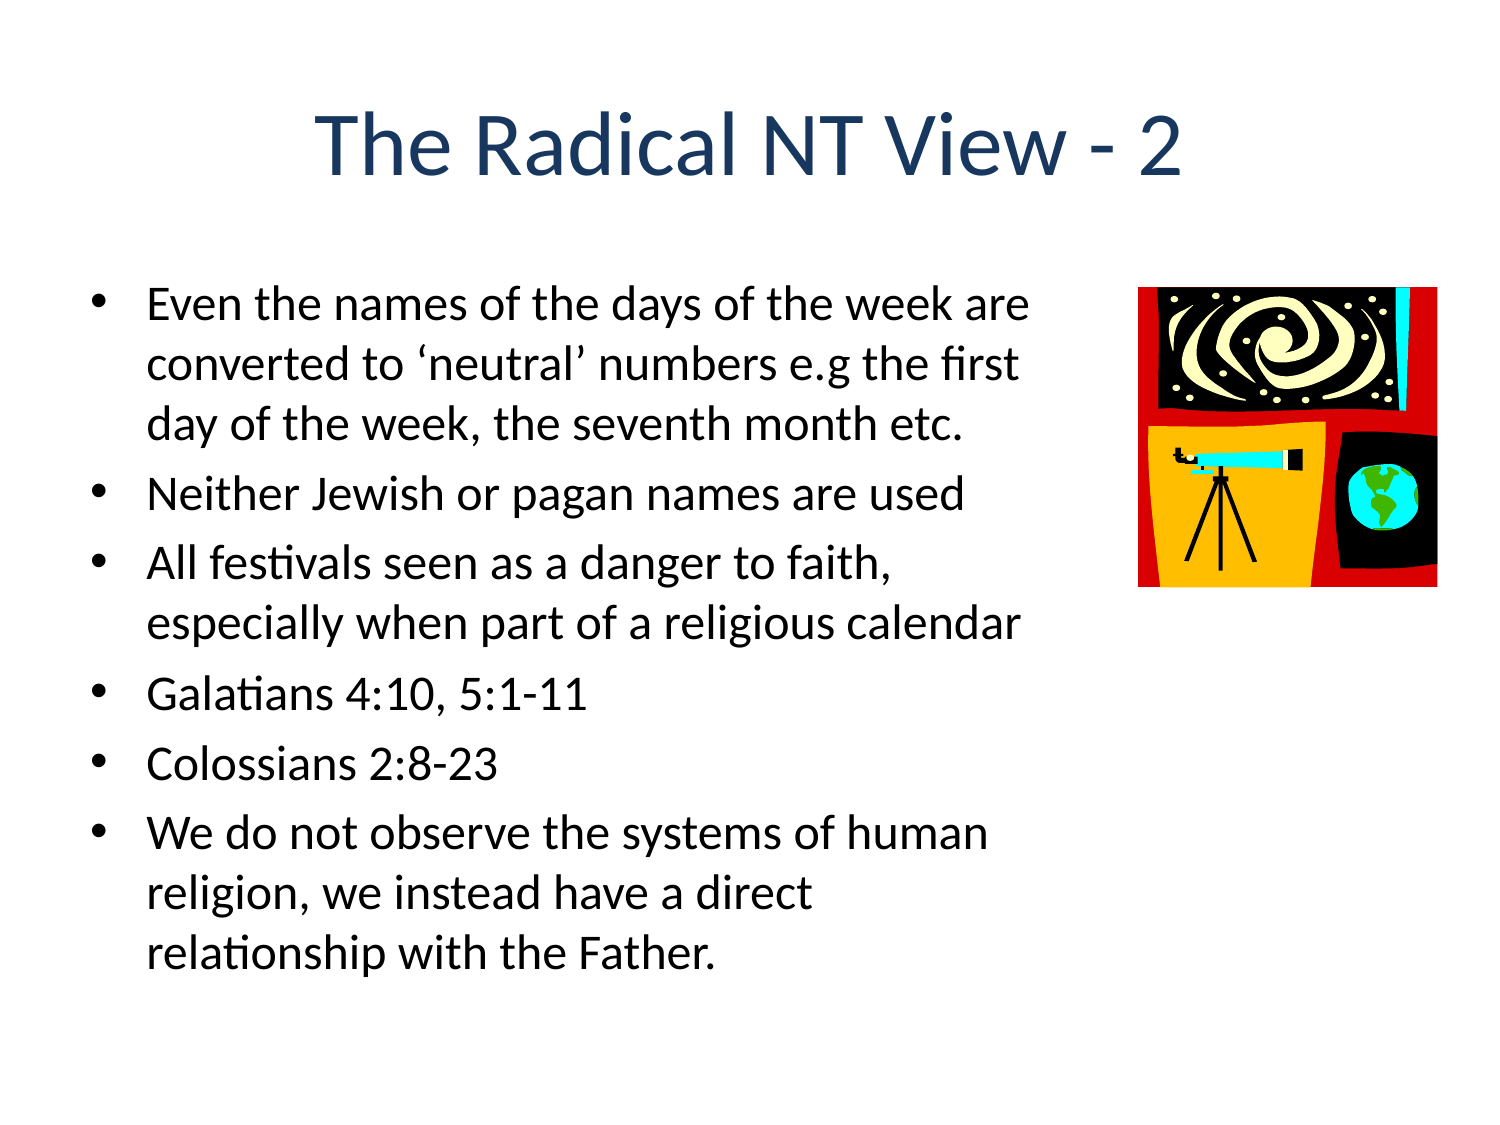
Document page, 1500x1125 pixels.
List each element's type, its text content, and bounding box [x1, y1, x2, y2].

list Even the names of the days of the week are converted to ‘neutral’ numbers e.g the first day of the week, the seventh month etc. Neither Jewish or pagan names are used All festivals seen as a danger to faith, especially when part of a religious calendar Galatians 4:10, 5:1-11 Colossians 2:8-23 We do not observe the systems of human religion, we instead have a direct relationship with the Father. [75, 262, 1063, 1005]
title The Radical NT View - 2 [75, 45, 1425, 233]
picture [1137, 287, 1438, 588]
